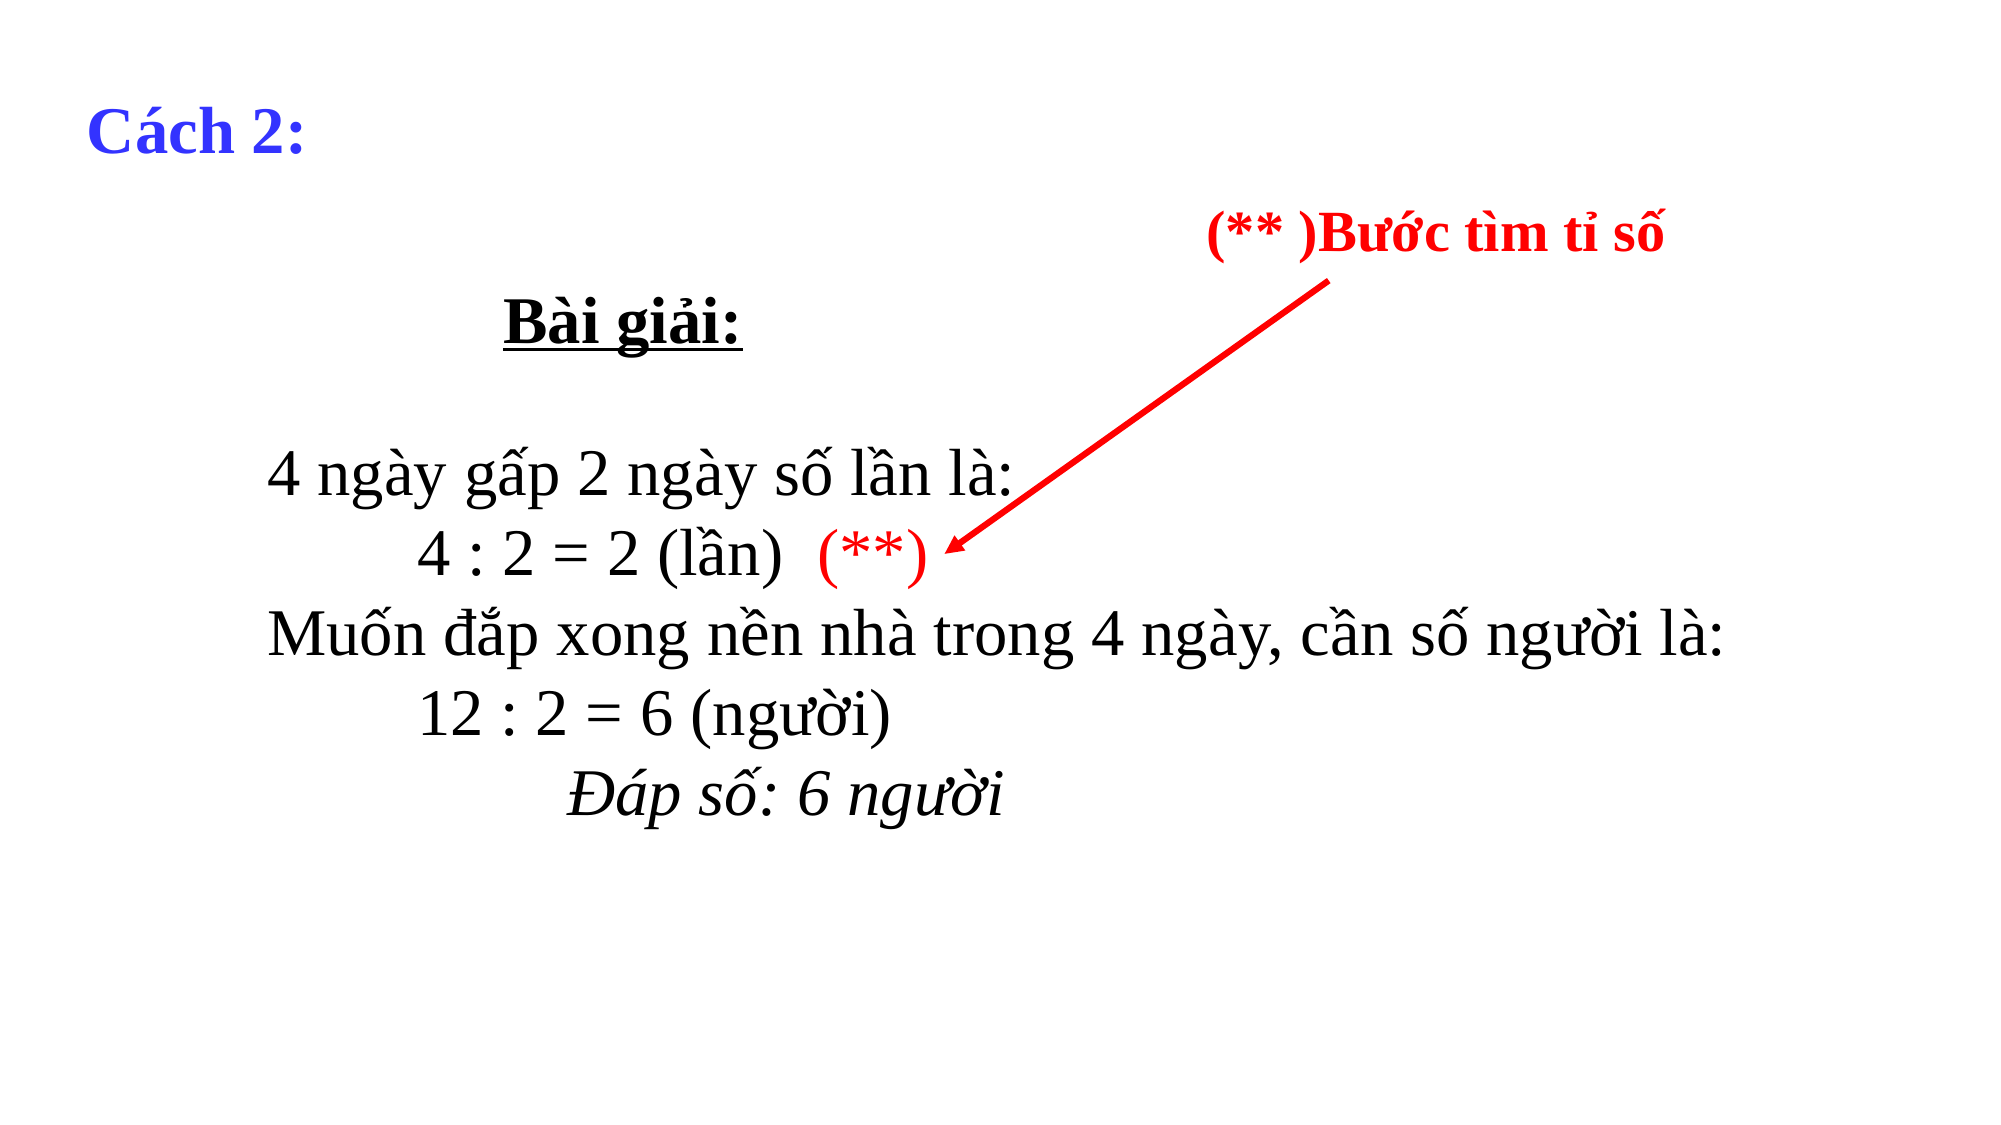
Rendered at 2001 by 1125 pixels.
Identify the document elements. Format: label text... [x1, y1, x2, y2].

text_box (** )Bước tìm tỉ số [1177, 185, 1765, 370]
text_box Bài giải: [467, 269, 779, 365]
text_box 4 ngày gấp 2 ngày số lần là: 4 : 2 = 2 (lần) (**) Muốn đắp xong nền nhà trong 4 ngày, cần số người là: 12 : 2 = 6 (người) Đáp số: 6 người [252, 421, 1753, 836]
text_box Cách 2: [72, 79, 384, 174]
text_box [944, 280, 1329, 554]
